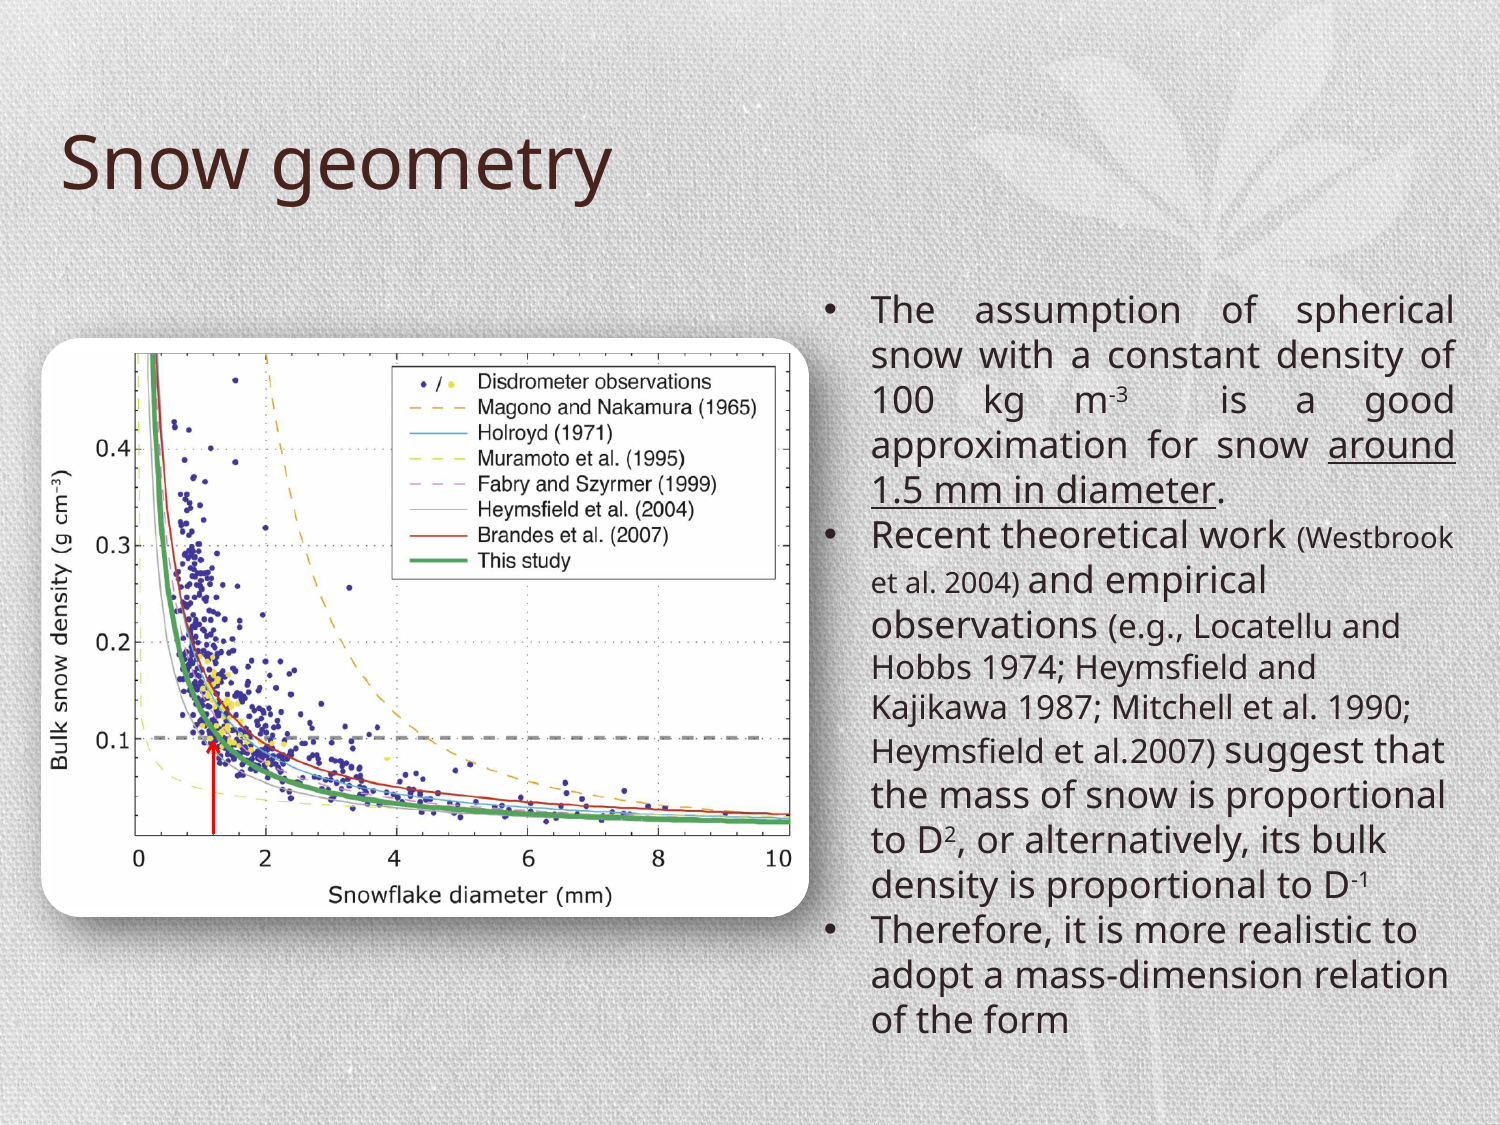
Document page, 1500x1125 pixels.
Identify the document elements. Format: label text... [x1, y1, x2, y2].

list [41, 337, 810, 918]
title Snow geometry [45, 37, 1455, 213]
